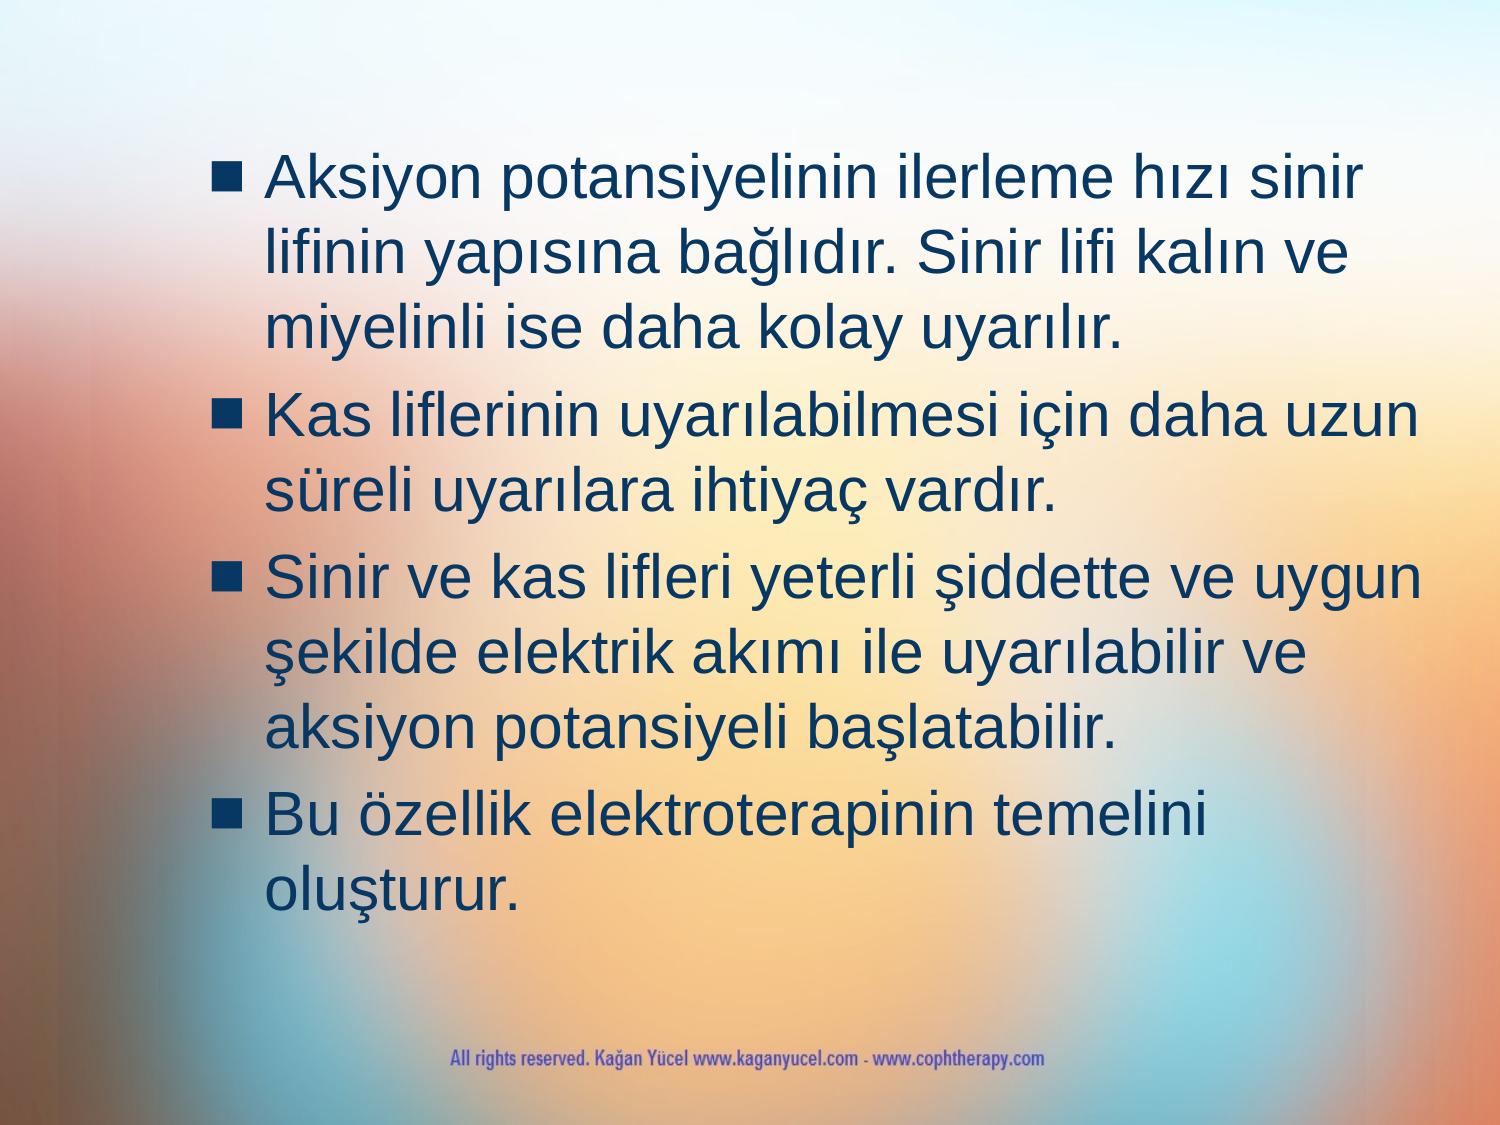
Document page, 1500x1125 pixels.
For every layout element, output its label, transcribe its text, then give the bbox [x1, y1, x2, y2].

text_box Aksiyon potansiyelinin ilerleme hızı sinir lifinin yapısına bağlıdır. Sinir lifi kalın ve miyelinli ise daha kolay uyarılır. Kas liflerinin uyarılabilmesi için daha uzun süreli uyarılara ihtiyaç vardır. Sinir ve kas lifleri yeterli şiddette ve uygun şekilde elektrik akımı ile uyarılabilir ve aksiyon potansiyeli başlatabilir. Bu özellik elektroterapinin temelini oluşturur. [193, 128, 1469, 1006]
picture [0, 0, 1500, 1125]
